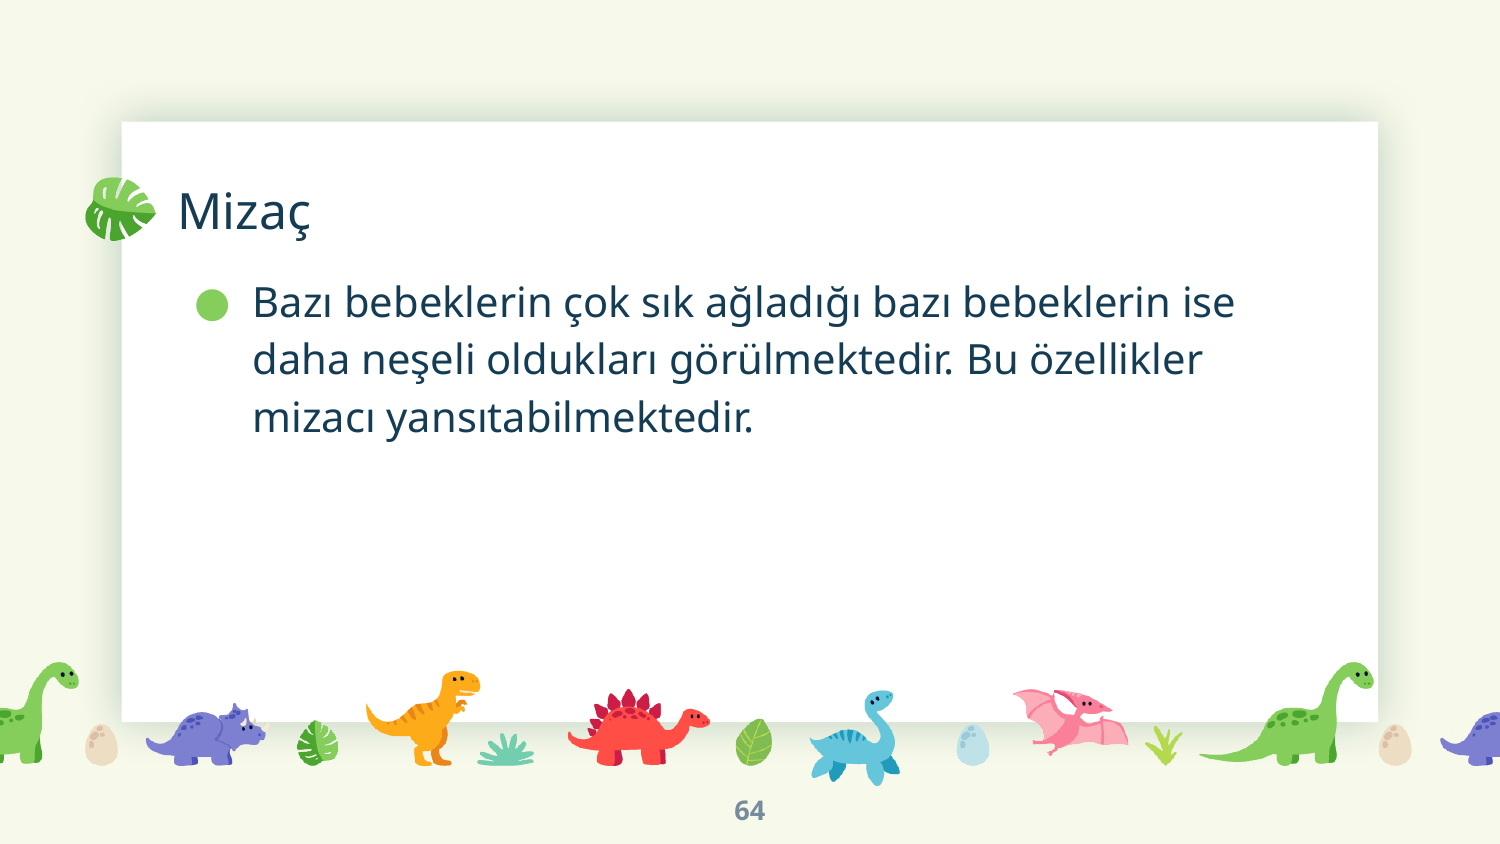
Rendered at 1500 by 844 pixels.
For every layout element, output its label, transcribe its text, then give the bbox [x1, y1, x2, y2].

list Bazı bebeklerin çok sık ağladığı bazı bebeklerin ise daha neşeli oldukları görülmektedir. Bu özellikler mizacı yansıtabilmektedir. [177, 267, 1323, 655]
picture [0, 651, 1500, 793]
title Mizaç [177, 185, 1323, 241]
slide_number 64 [705, 779, 795, 844]
picture [86, 178, 156, 241]
